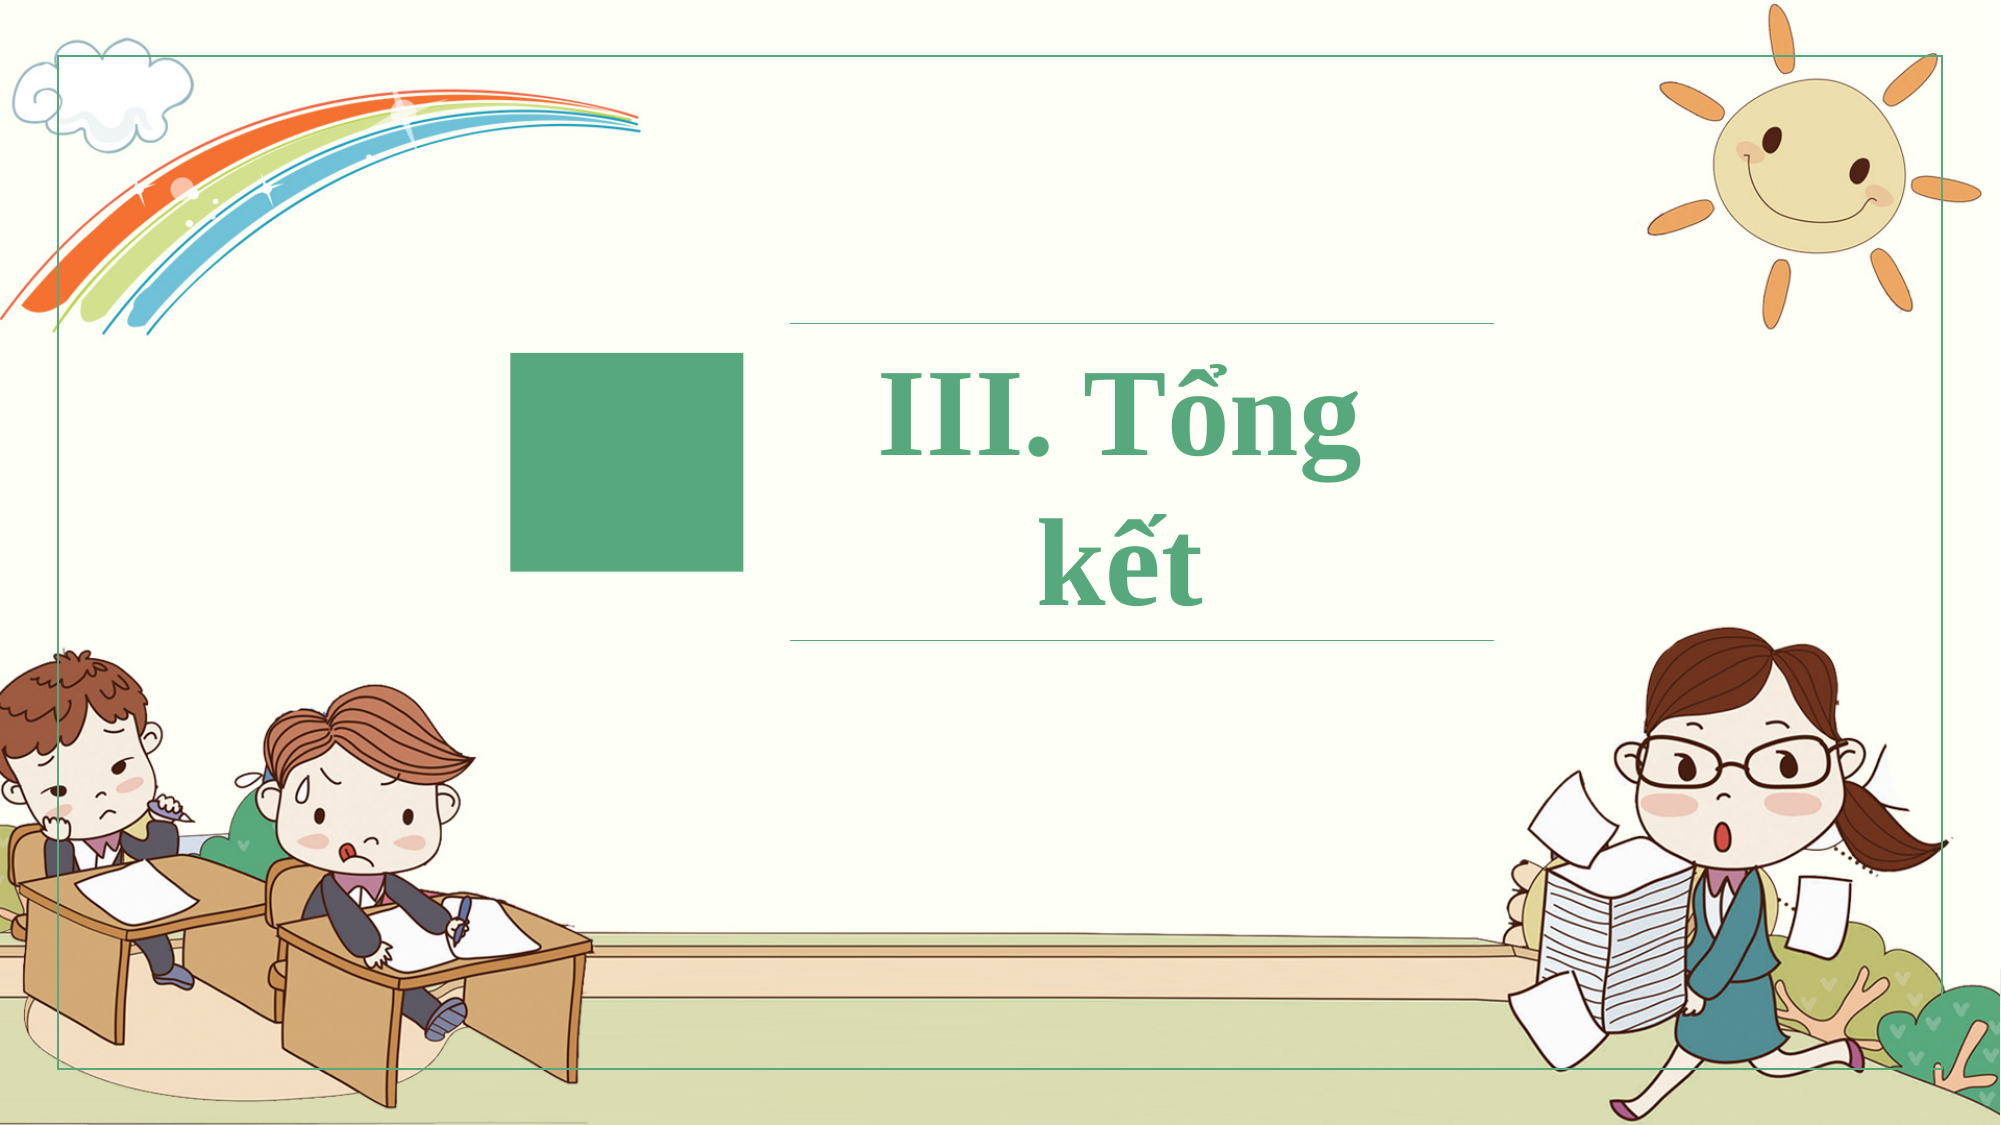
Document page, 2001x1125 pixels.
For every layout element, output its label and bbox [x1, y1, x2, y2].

text_box [790, 323, 1494, 641]
picture [0, 0, 2001, 1125]
